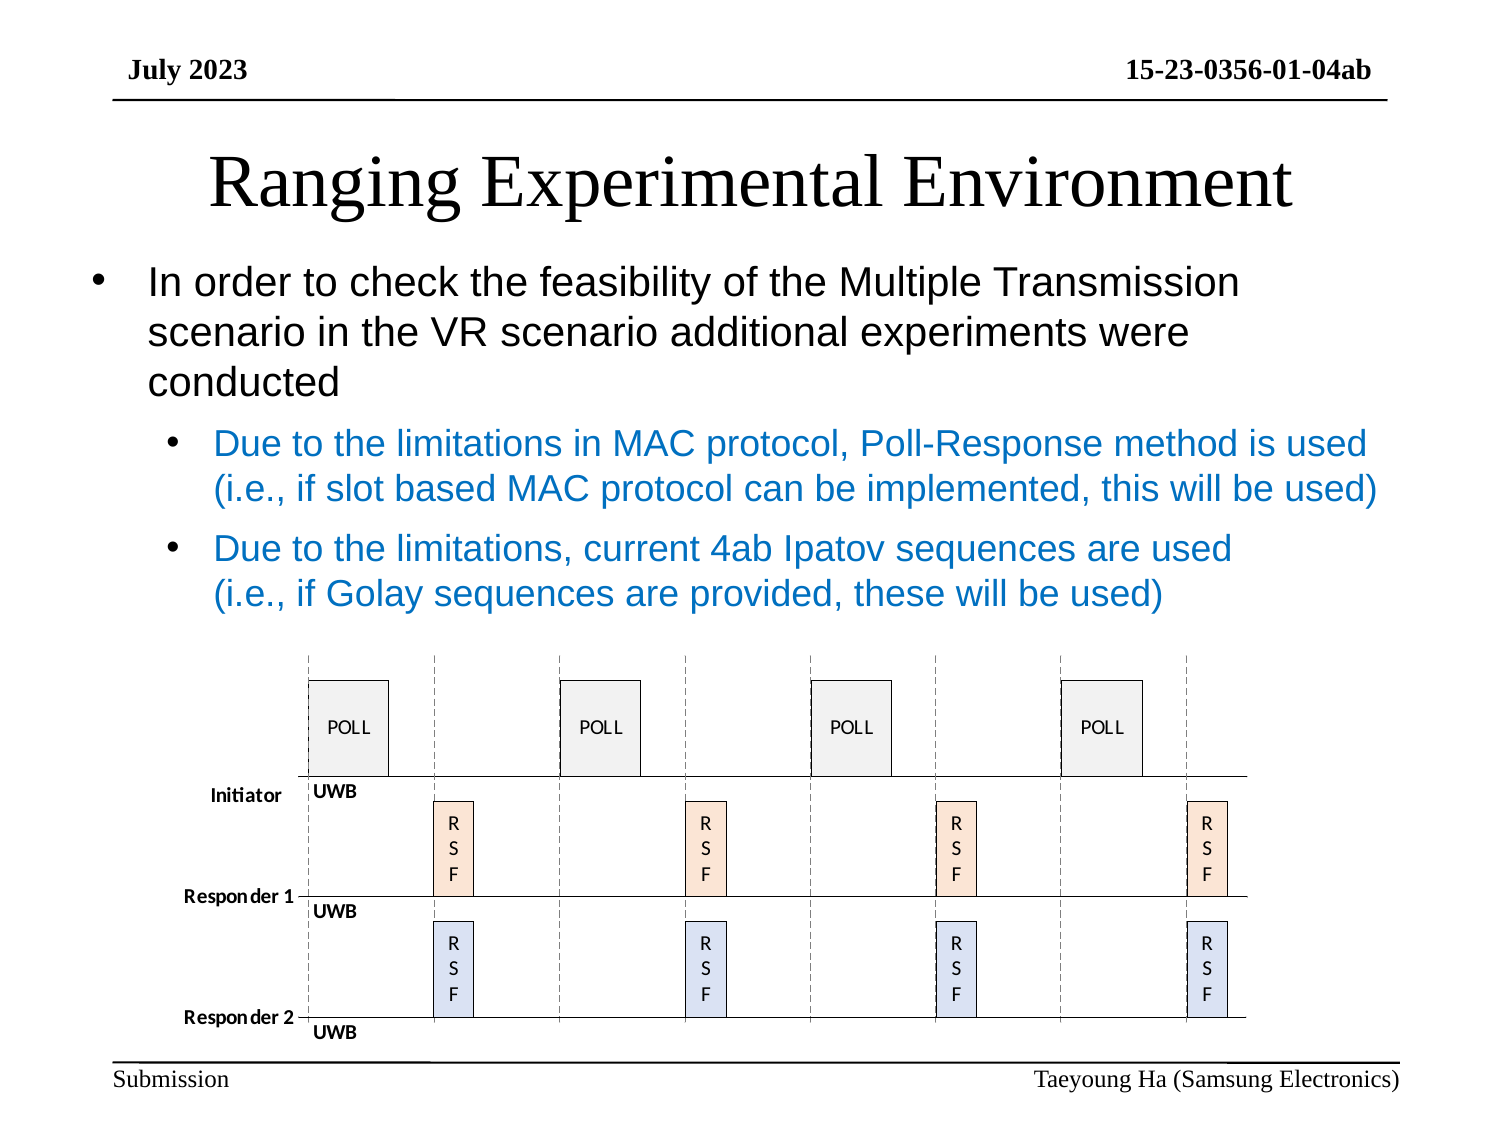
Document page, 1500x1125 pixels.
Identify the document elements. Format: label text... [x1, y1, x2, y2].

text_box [162, 649, 1251, 1051]
list In order to check the feasibility of the Multiple Transmission scenario in the VR scenario additional experiments were conducted Due to the limitations in MAC protocol, Poll-Response method is used (i.e., if slot based MAC protocol can be implemented, this will be used) Due to the limitations, current 4ab Ipatov sequences are used (i.e., if Golay sequences are provided, these will be used) [76, 246, 1408, 1040]
title Ranging Experimental Environment [76, 106, 1427, 247]
